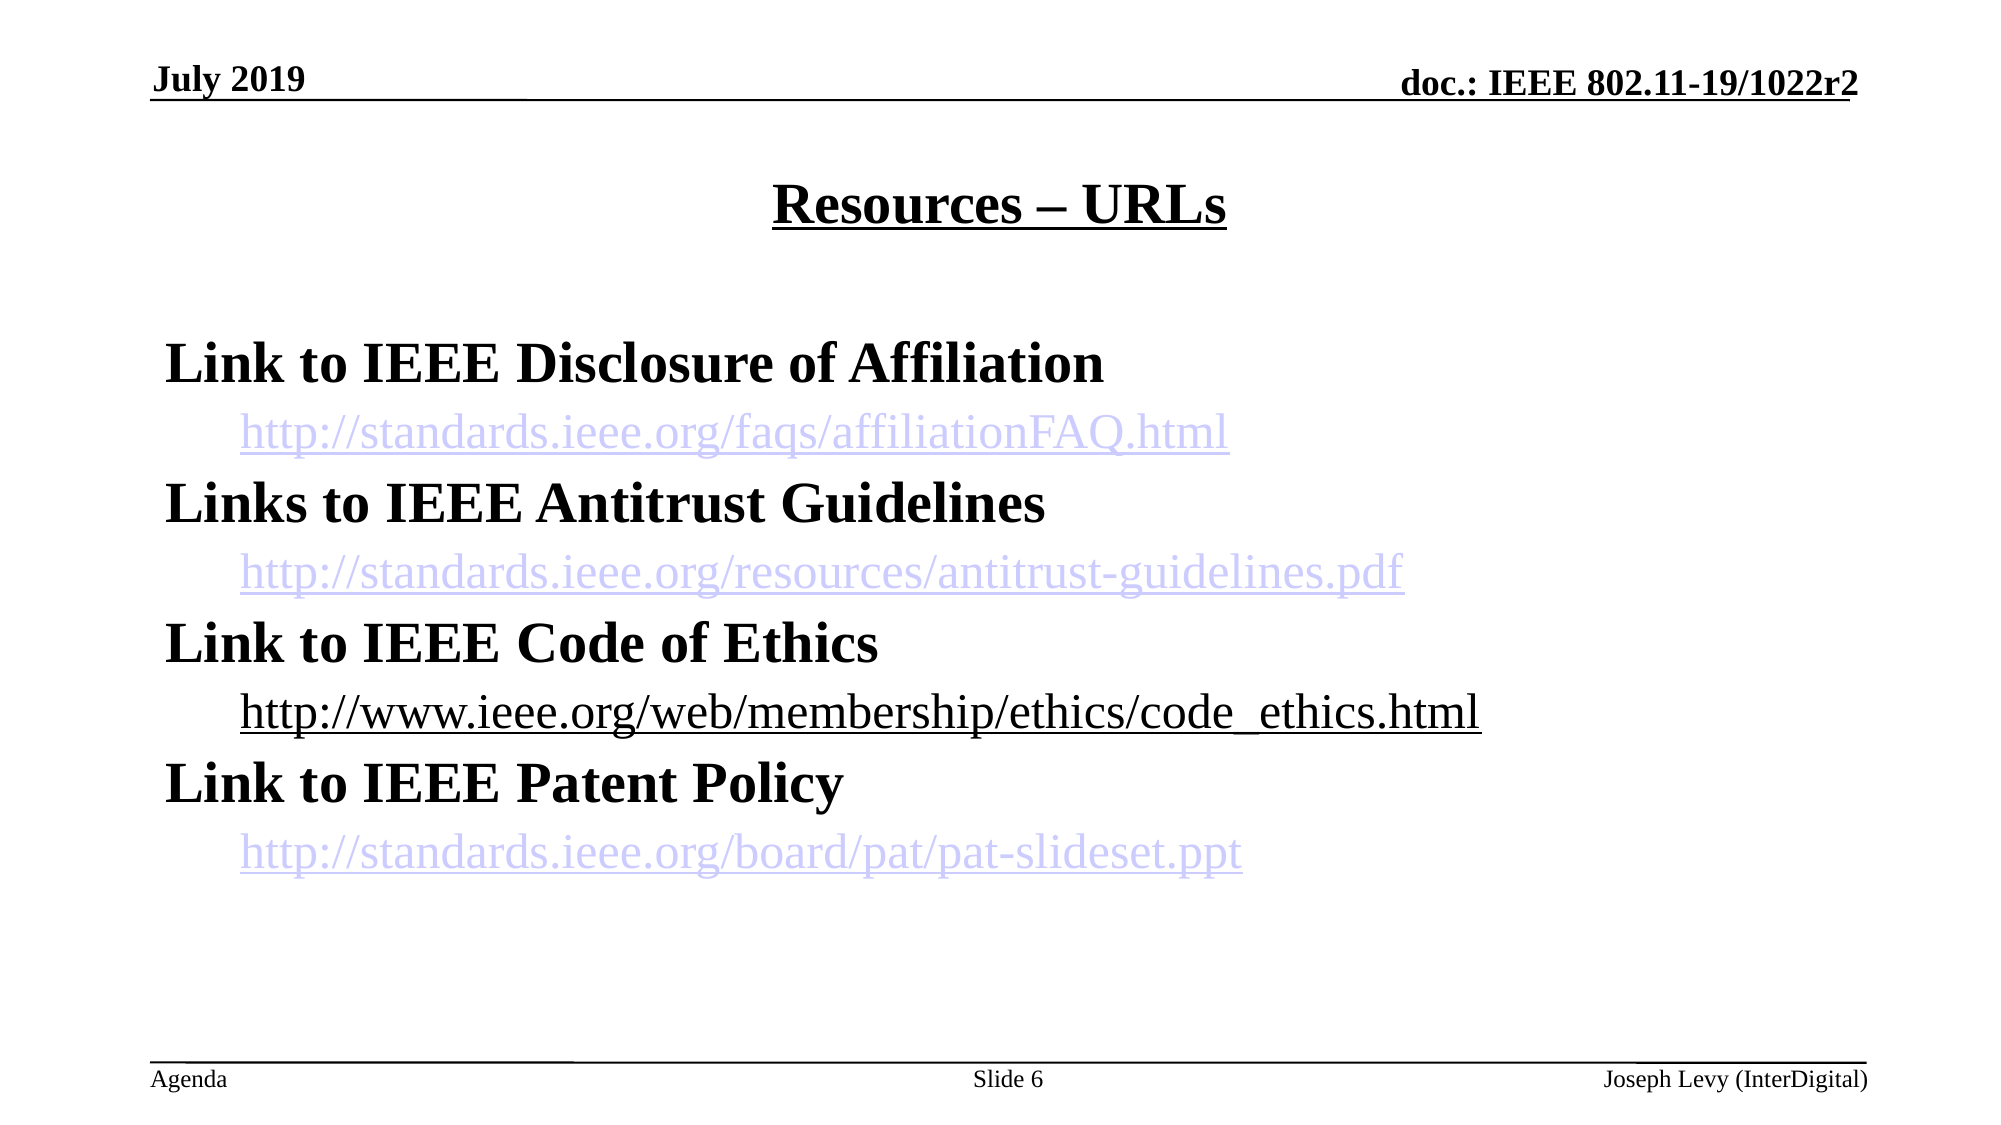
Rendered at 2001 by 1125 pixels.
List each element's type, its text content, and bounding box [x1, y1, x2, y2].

list Link to IEEE Disclosure of Affiliation http://standards.ieee.org/faqs/affiliationFAQ.html Links to IEEE Antitrust Guidelines http://standards.ieee.org/resources/antitrust-guidelines.pdf Link to IEEE Code of Ethics http://www.ieee.org/web/membership/ethics/code_ethics.html Link to IEEE Patent Policy http://standards.ieee.org/board/pat/pat-slideset.ppt [149, 324, 1850, 1000]
title Resources – URLs [149, 112, 1850, 288]
footer Joseph Levy (InterDigital) [1171, 1061, 1869, 1093]
slide_number Slide 6 [950, 1061, 1067, 1123]
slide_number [152, 54, 563, 100]
